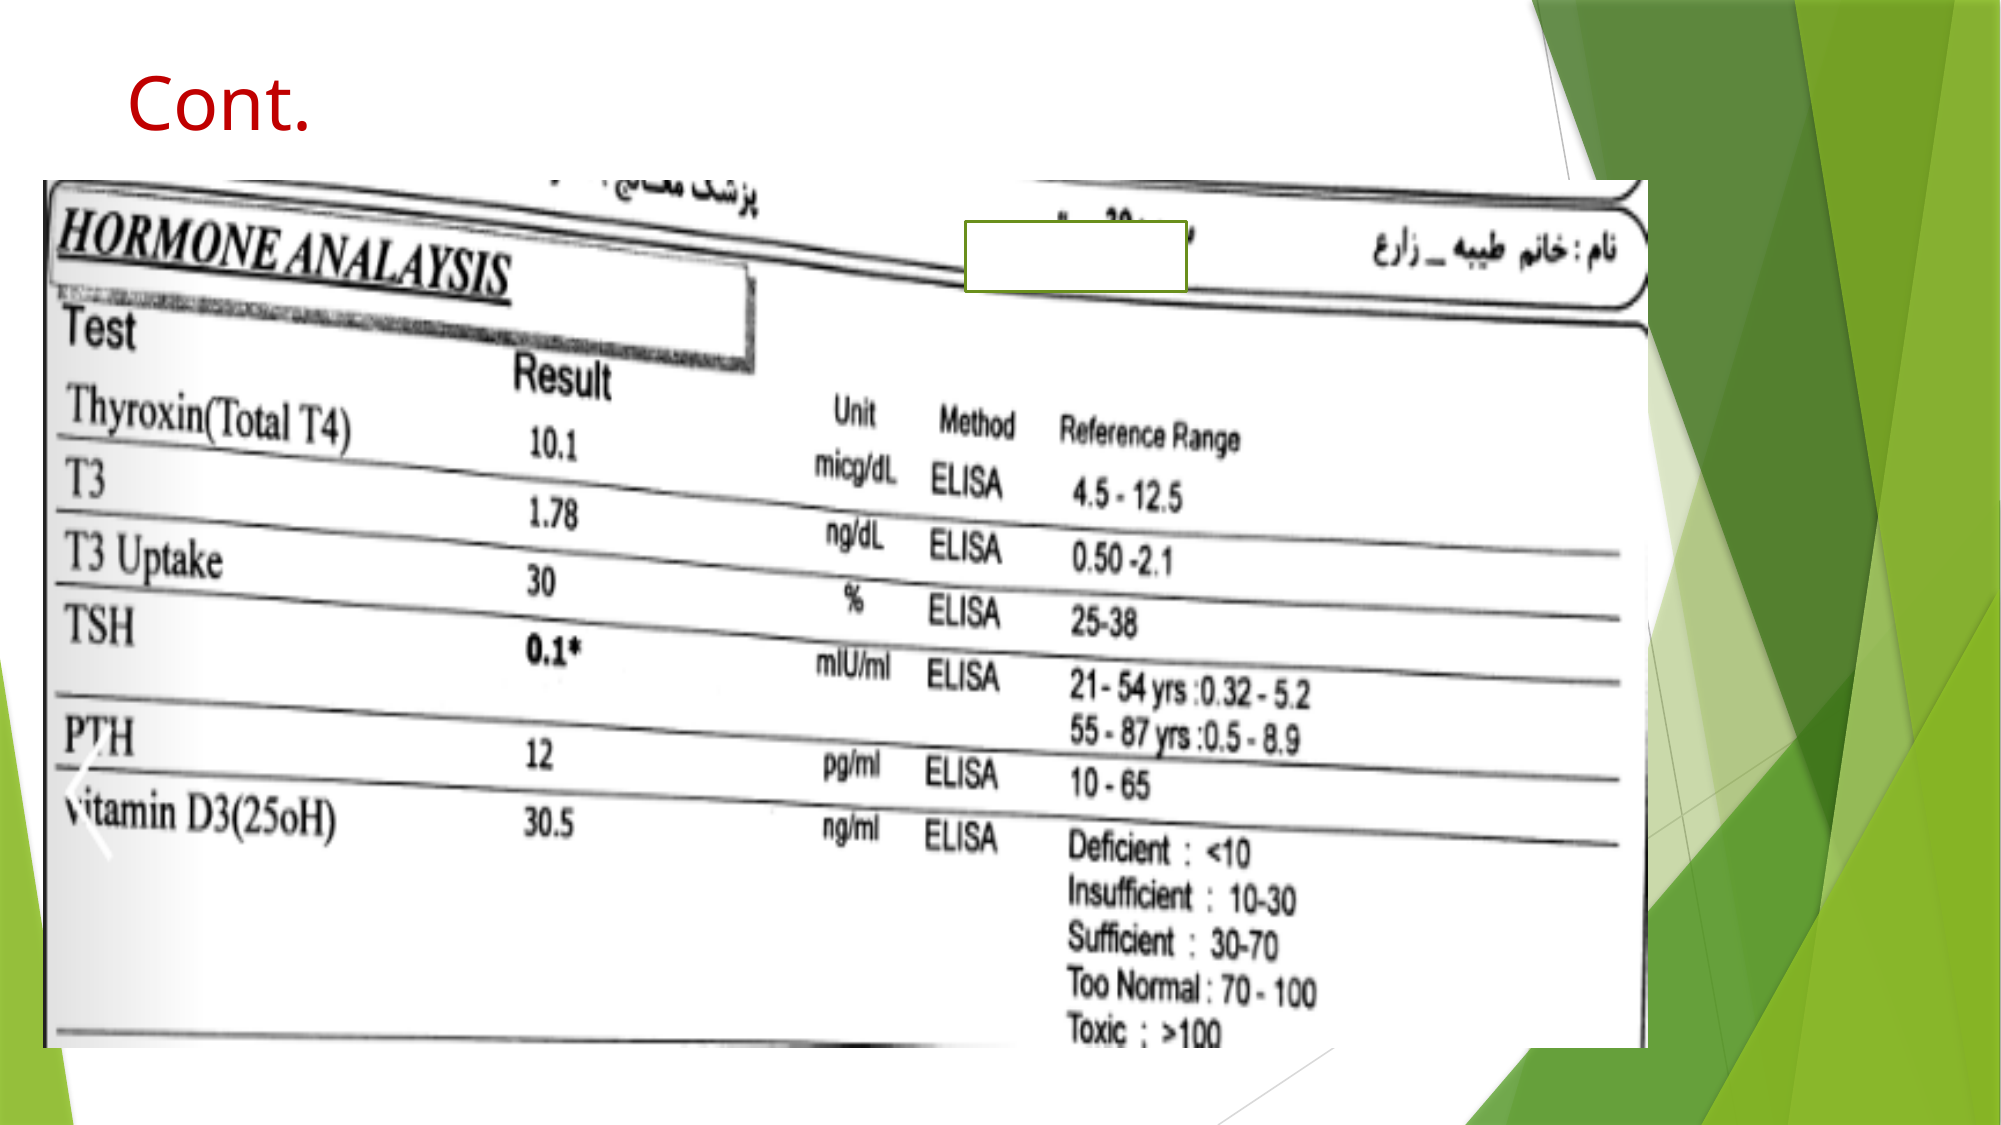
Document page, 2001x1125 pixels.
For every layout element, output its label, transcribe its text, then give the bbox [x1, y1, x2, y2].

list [42, 179, 1649, 1049]
title Cont. [111, 47, 1522, 179]
